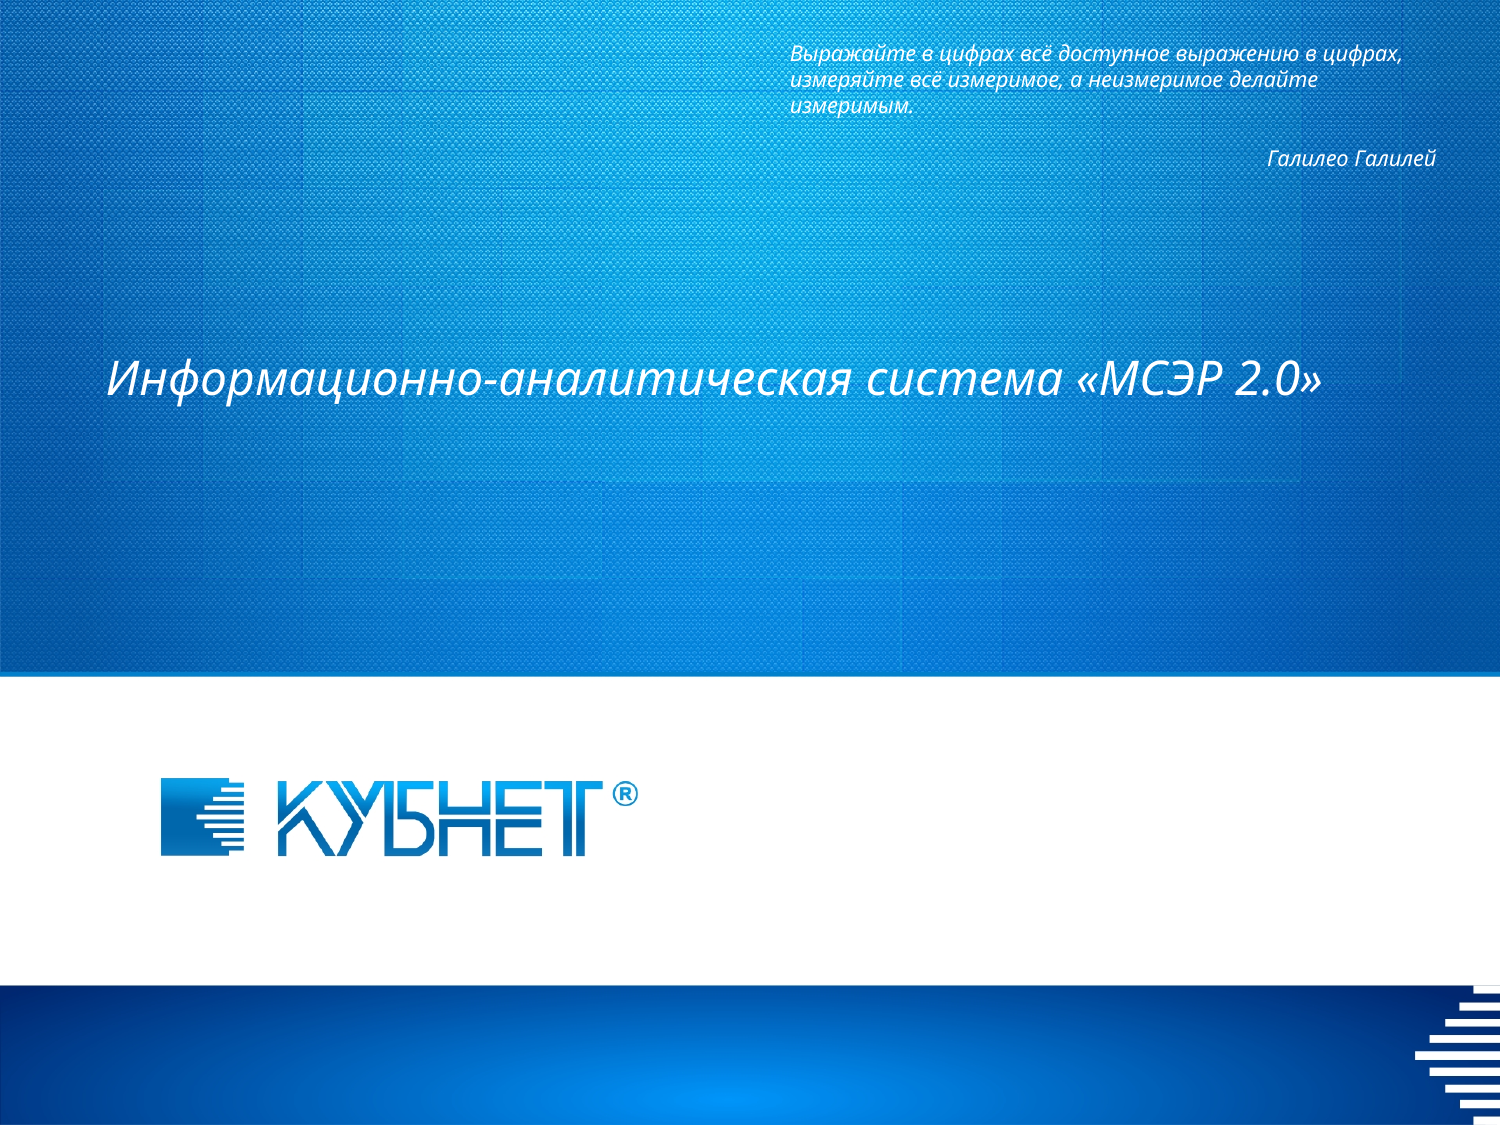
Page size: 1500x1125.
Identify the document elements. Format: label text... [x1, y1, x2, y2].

title Информационно-аналитическая система «МСЭР 2.0» [90, 280, 1366, 479]
picture [455, 88, 472, 93]
picture [475, 89, 489, 94]
picture [379, 274, 395, 280]
picture [517, 88, 528, 93]
picture [490, 88, 514, 94]
picture [531, 88, 552, 93]
picture [0, 0, 1500, 1125]
text_box Выражайте в цифрах всё доступное выражению в цифрах, измеряйте всё измеримое, а неизмеримое делайте измеримым. Галилео Галилей [774, 32, 1452, 179]
picture [393, 185, 404, 191]
picture [310, 170, 318, 178]
picture [359, 223, 368, 231]
picture [1109, 271, 1117, 280]
picture [353, 215, 360, 222]
picture [384, 241, 393, 246]
picture [375, 259, 387, 268]
picture [368, 209, 374, 216]
picture [350, 187, 384, 198]
picture [361, 198, 369, 208]
picture [349, 204, 358, 212]
